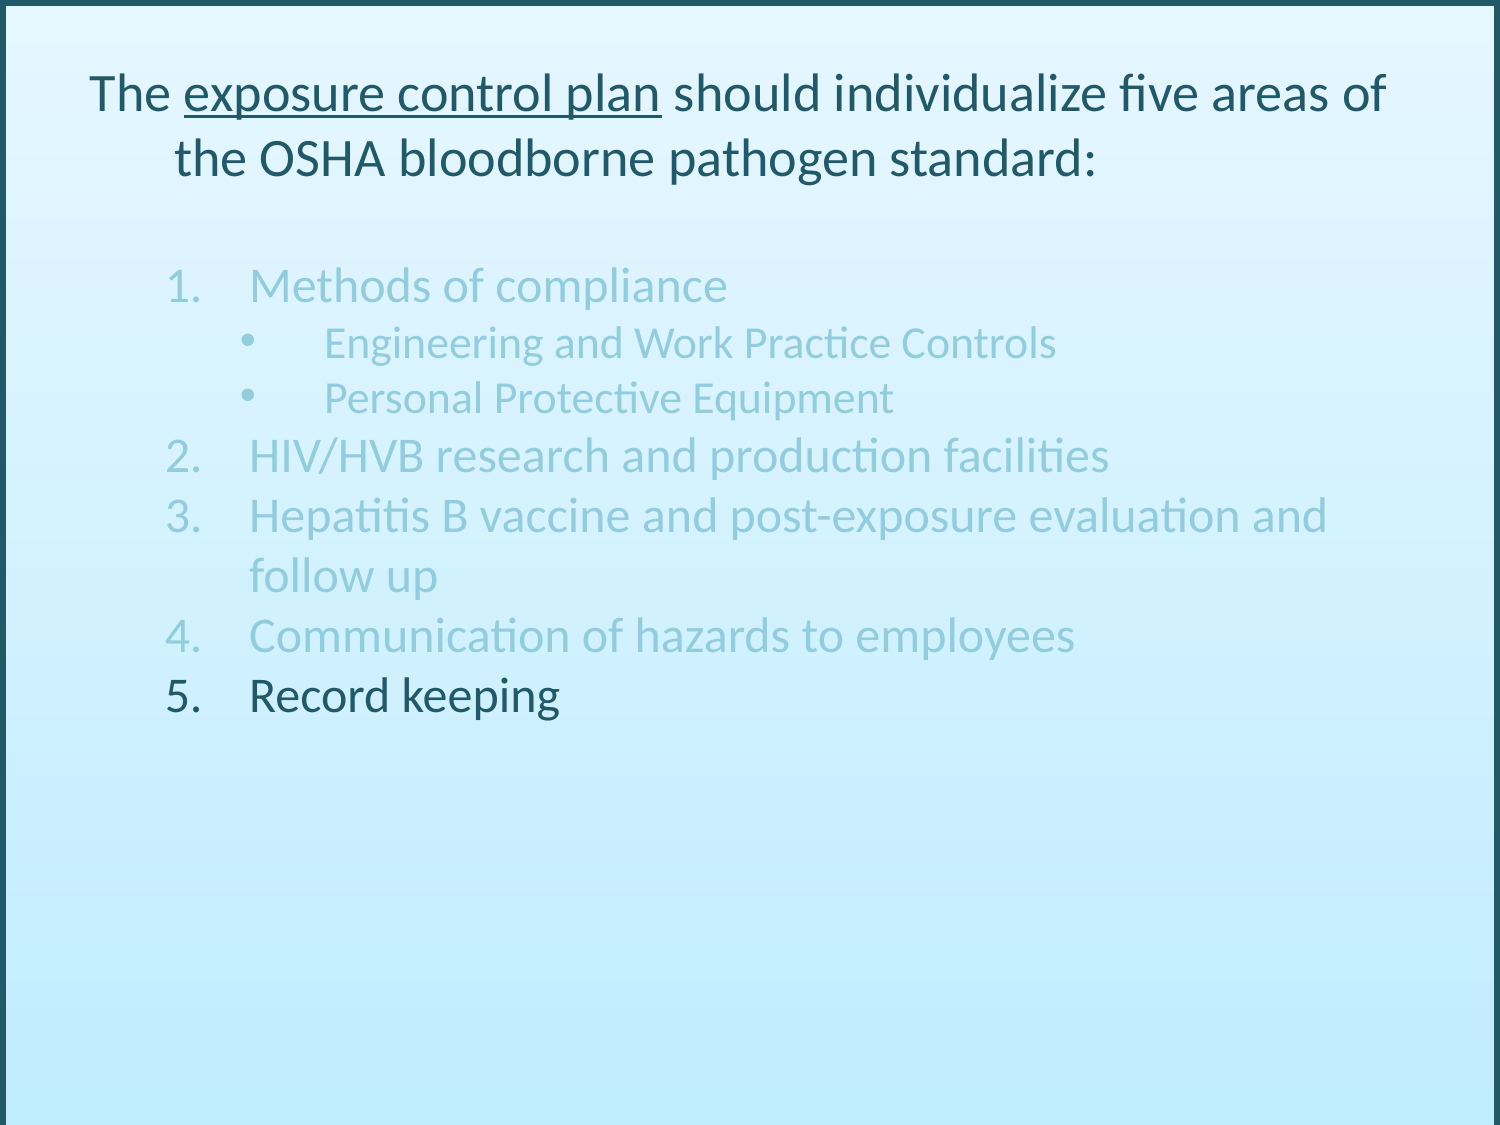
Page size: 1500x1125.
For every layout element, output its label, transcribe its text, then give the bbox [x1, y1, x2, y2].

text_box [0, 0, 1500, 1125]
text_box The exposure control plan should individualize five areas of the OSHA bloodborne pathogen standard: Methods of compliance Engineering and Work Practice Controls Personal Protective Equipment HIV/HVB research and production facilities Hepatitis B vaccine and post-exposure evaluation and follow up Communication of hazards to employees Record keeping [74, 49, 1425, 1005]
